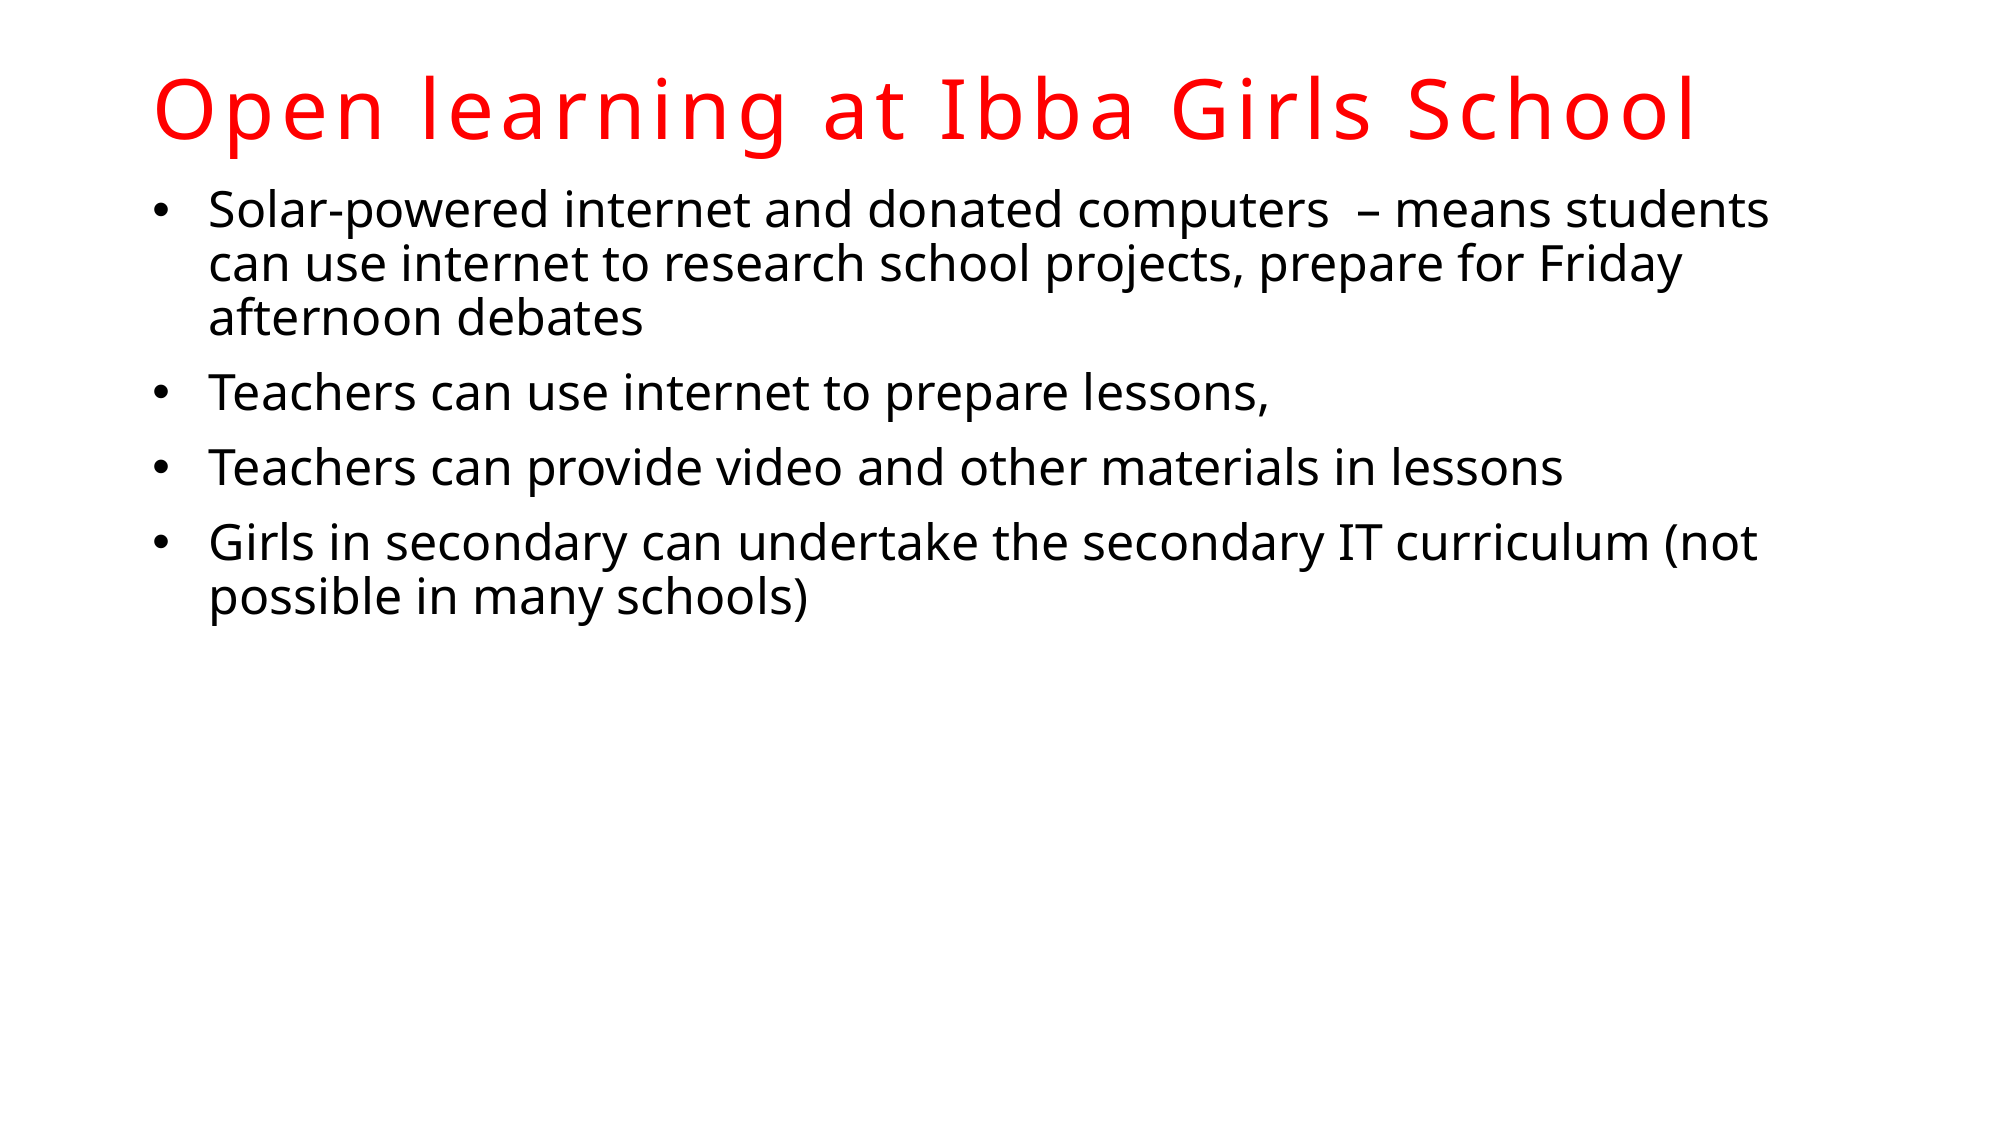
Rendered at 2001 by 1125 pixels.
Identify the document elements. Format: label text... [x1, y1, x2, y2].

list Solar-powered internet and donated computers – means students can use internet to research school projects, prepare for Friday afternoon debates Teachers can use internet to prepare lessons, Teachers can provide video and other materials in lessons Girls in secondary can undertake the secondary IT curriculum (not possible in many schools) [137, 177, 1863, 1069]
title Open learning at Ibba Girls School [137, 59, 1863, 177]
